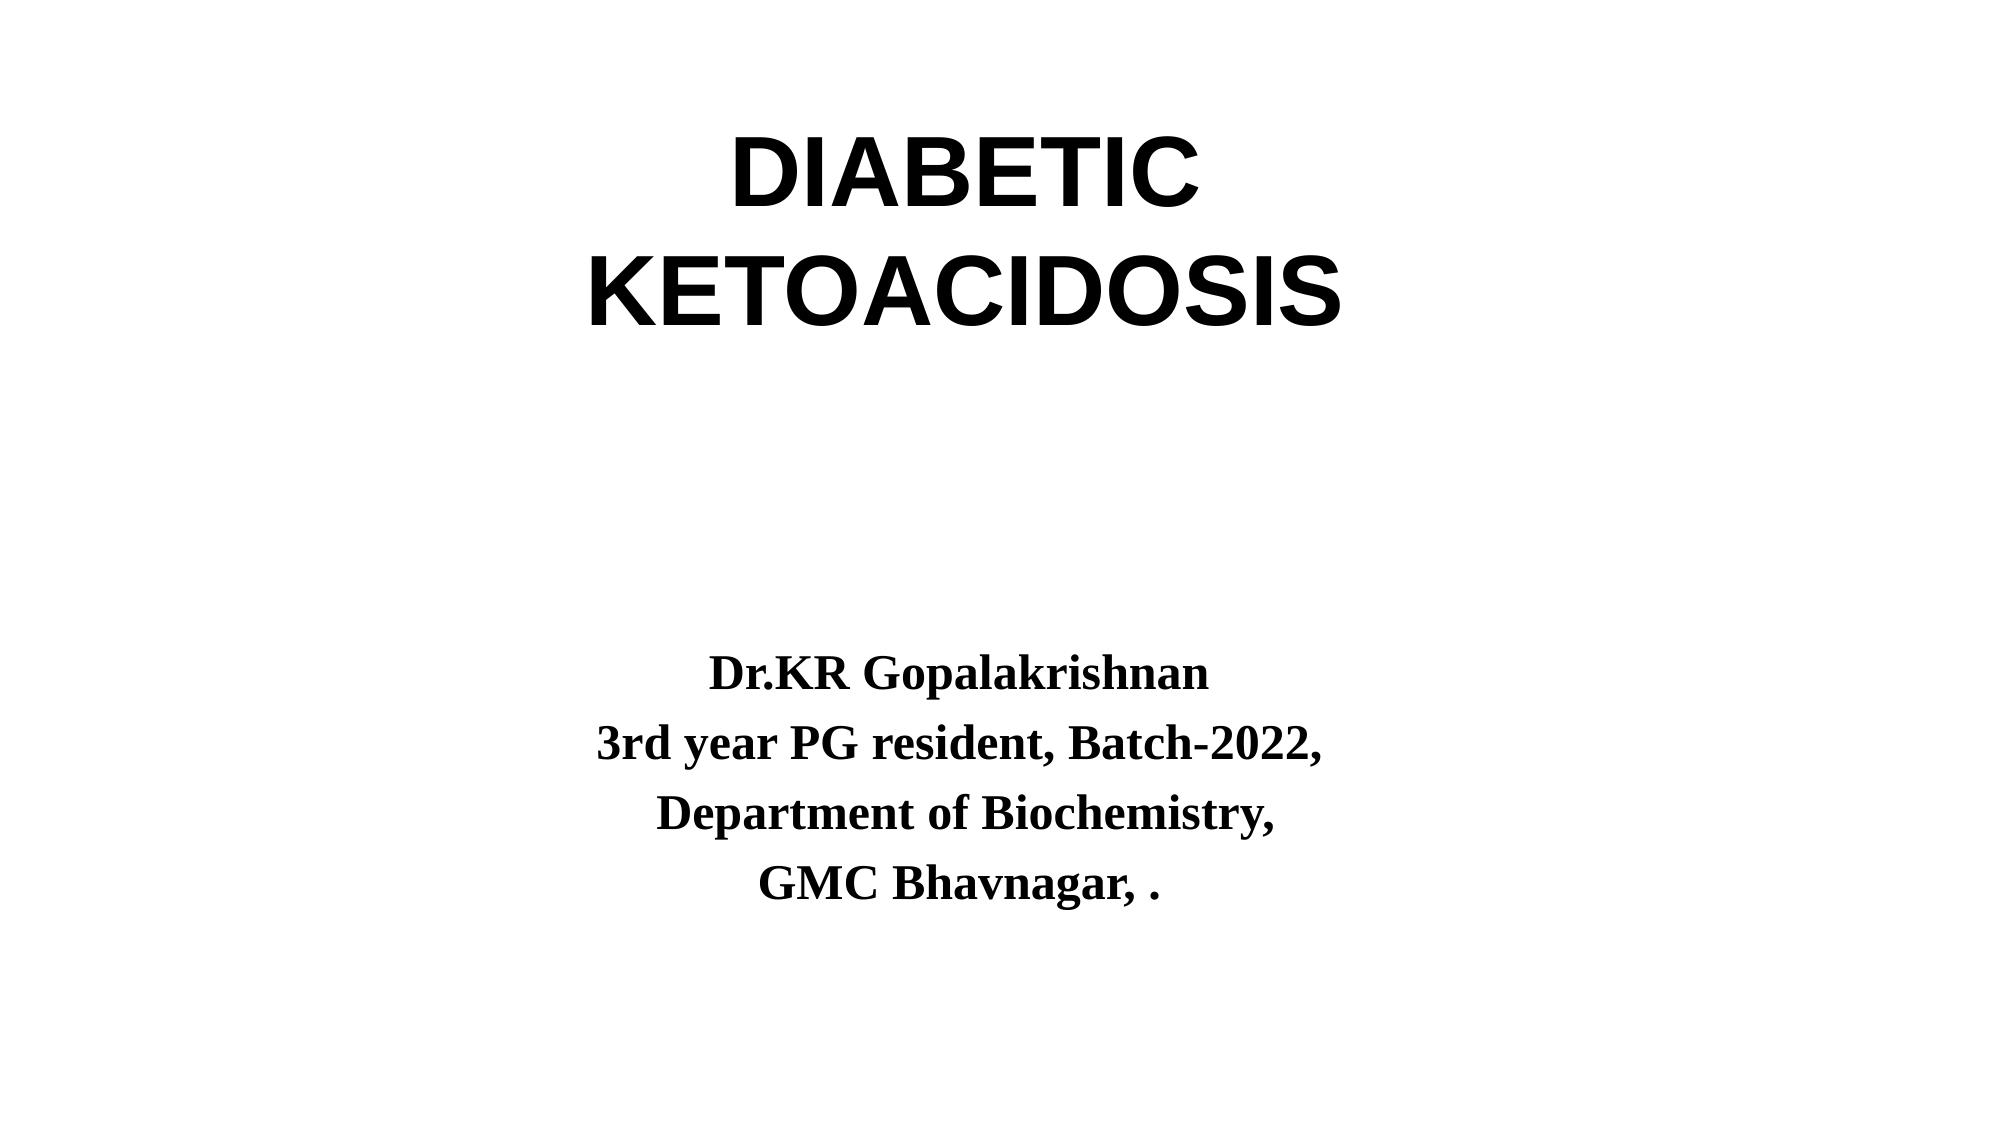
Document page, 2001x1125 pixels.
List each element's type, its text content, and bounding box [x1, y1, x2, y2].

subtitle Dr.KR Gopalakrishnan 3rd year PG resident, Batch-2022, Department of Biochemistry, GMC Bhavnagar, . [252, 632, 1679, 923]
title DIABETIC KETOACIDOSIS [363, 73, 1569, 354]
